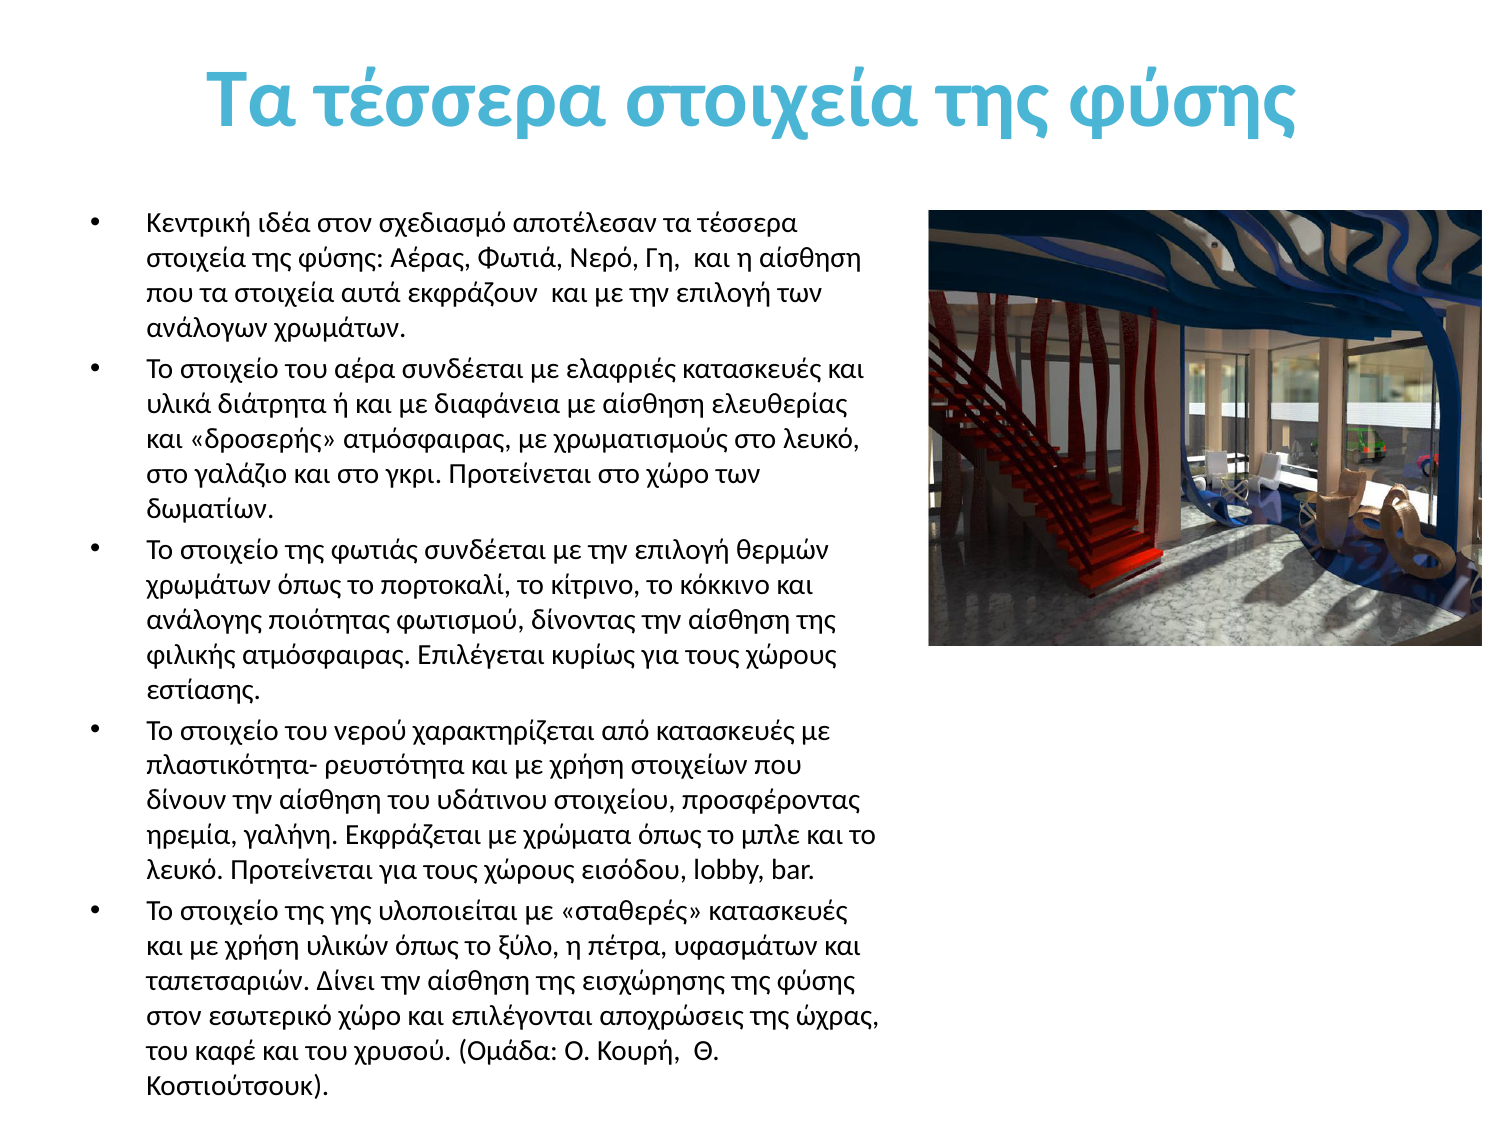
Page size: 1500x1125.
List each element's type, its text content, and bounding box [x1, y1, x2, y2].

title Τα τέσσερα στοιχεία της φύσης [76, 19, 1427, 169]
picture [926, 207, 1483, 648]
list Κεντρική ιδέα στον σχεδιασμό αποτέλεσαν τα τέσσερα στοιχεία της φύσης: Αέρας, Φωτιά, Νερό, Γη, και η αίσθηση που τα στοιχεία αυτά εκφράζουν και με την επιλογή των ανάλογων χρωμάτων. Το στοιχείο του αέρα συνδέεται με ελαφριές κατασκευές και υλικά διάτρητα ή και με διαφάνεια με αίσθηση ελευθερίας και «δροσερής» ατμόσφαιρας, με χρωματισμούς στο λευκό, στο γαλάζιο και στο γκρι. Προτείνεται στο χώρο των δωματίων. Το στοιχείο της φωτιάς συνδέεται με την επιλογή θερμών χρωμάτων όπως το πορτοκαλί, το κίτρινο, το κόκκινο και ανάλογης ποιότητας φωτισμού, δίνοντας την αίσθηση της φιλικής ατμόσφαιρας. Επιλέγεται κυρίως για τους χώρους εστίασης. Το στοιχείο του νερού χαρακτηρίζεται από κατασκευές με πλαστικότητα- ρευστότητα και με χρήση στοιχείων που δίνουν την αίσθηση του υδάτινου στοιχείου, προσφέροντας ηρεμία, γαλήνη. Εκφράζεται με χρώματα όπως το μπλε και το λευκό. Προτείνεται για τους χώρους εισόδου, lobby, bar. Το στοιχείο της γης υλοποιείται με «σταθερές» κατασκευές και με χρήση υλικών όπως το ξύλο, η πέτρα, υφασμάτων και ταπετσαριών. Δίνει την αίσθηση της εισχώρησης της φύσης στον εσωτερικό χώρο και επιλέγονται αποχρώσεις της ώχρας, του καφέ και του χρυσού. (Ομάδα: Ο. Κουρή, Θ. Κοστιούτσουκ). [75, 196, 904, 1125]
